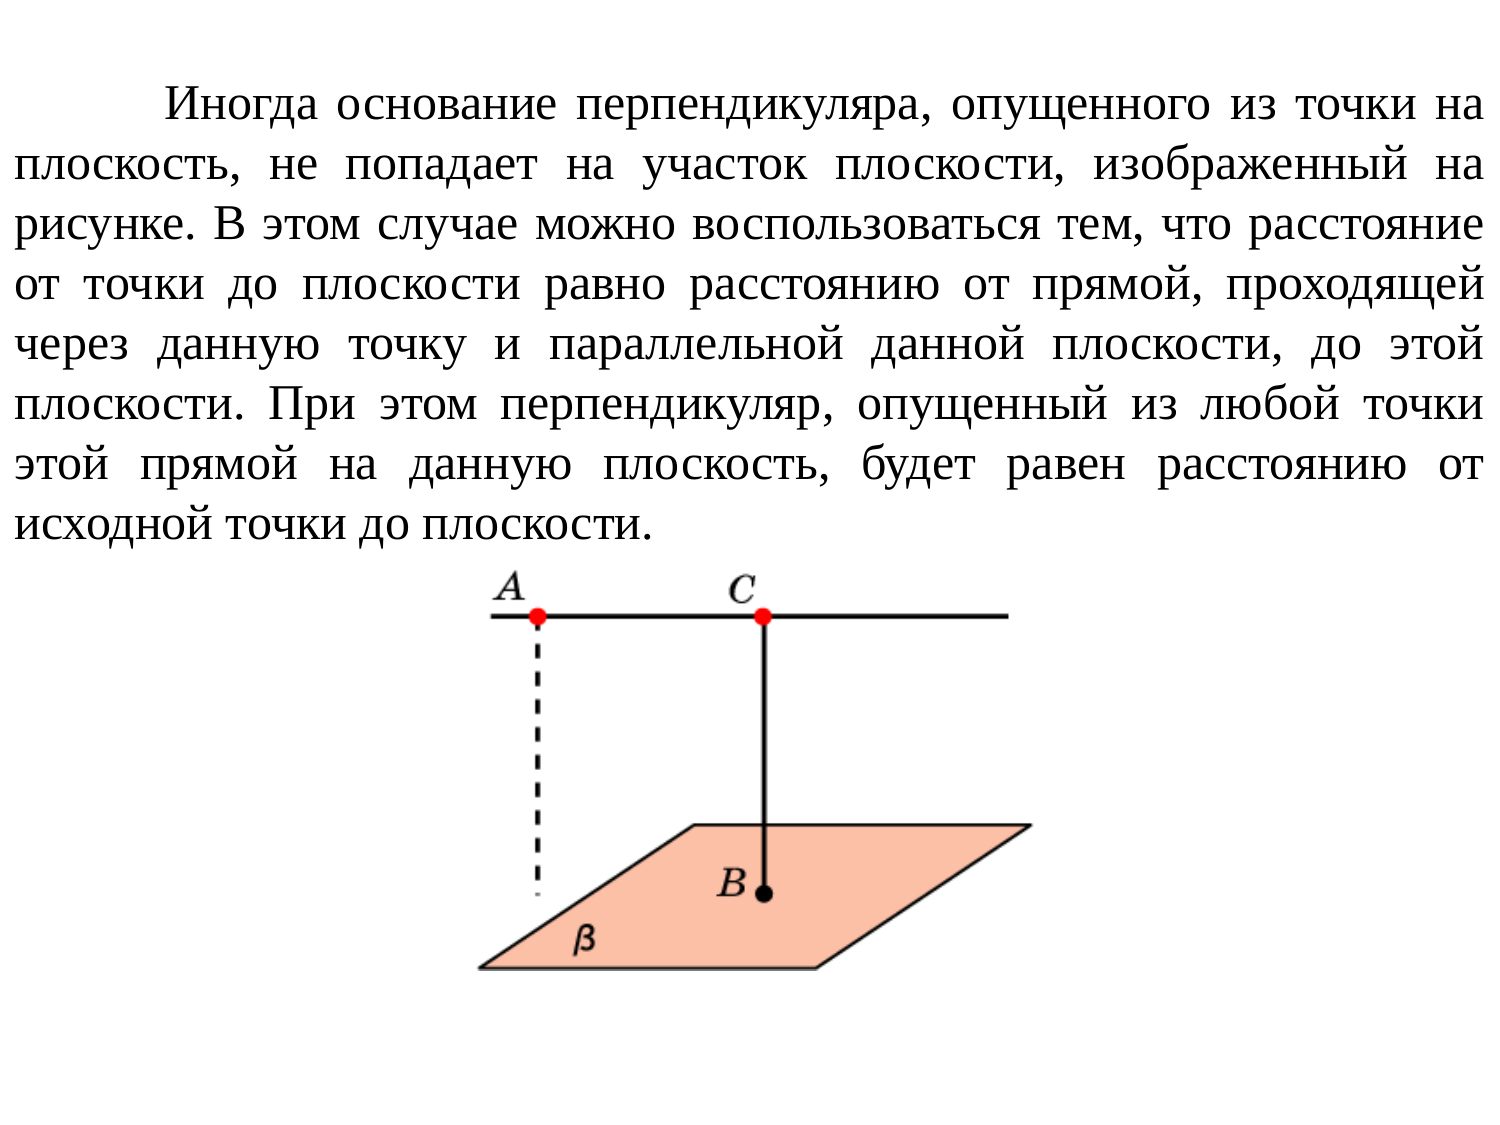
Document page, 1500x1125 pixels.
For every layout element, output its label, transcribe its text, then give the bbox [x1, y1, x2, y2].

picture [474, 562, 1037, 971]
text_box Иногда основание перпендикуляра, опущенного из точки на плоскость, не попадает на участок плоскости, изображенный на рисунке. В этом случае можно воспользоваться тем, что расстояние от точки до плоскости равно расстоянию от прямой, проходящей через данную точку и параллельной данной плоскости, до этой плоскости. При этом перпендикуляр, опущенный из любой точки этой прямой на данную плоскость, будет равен расстоянию от исходной точки до плоскости. [0, 62, 1500, 558]
